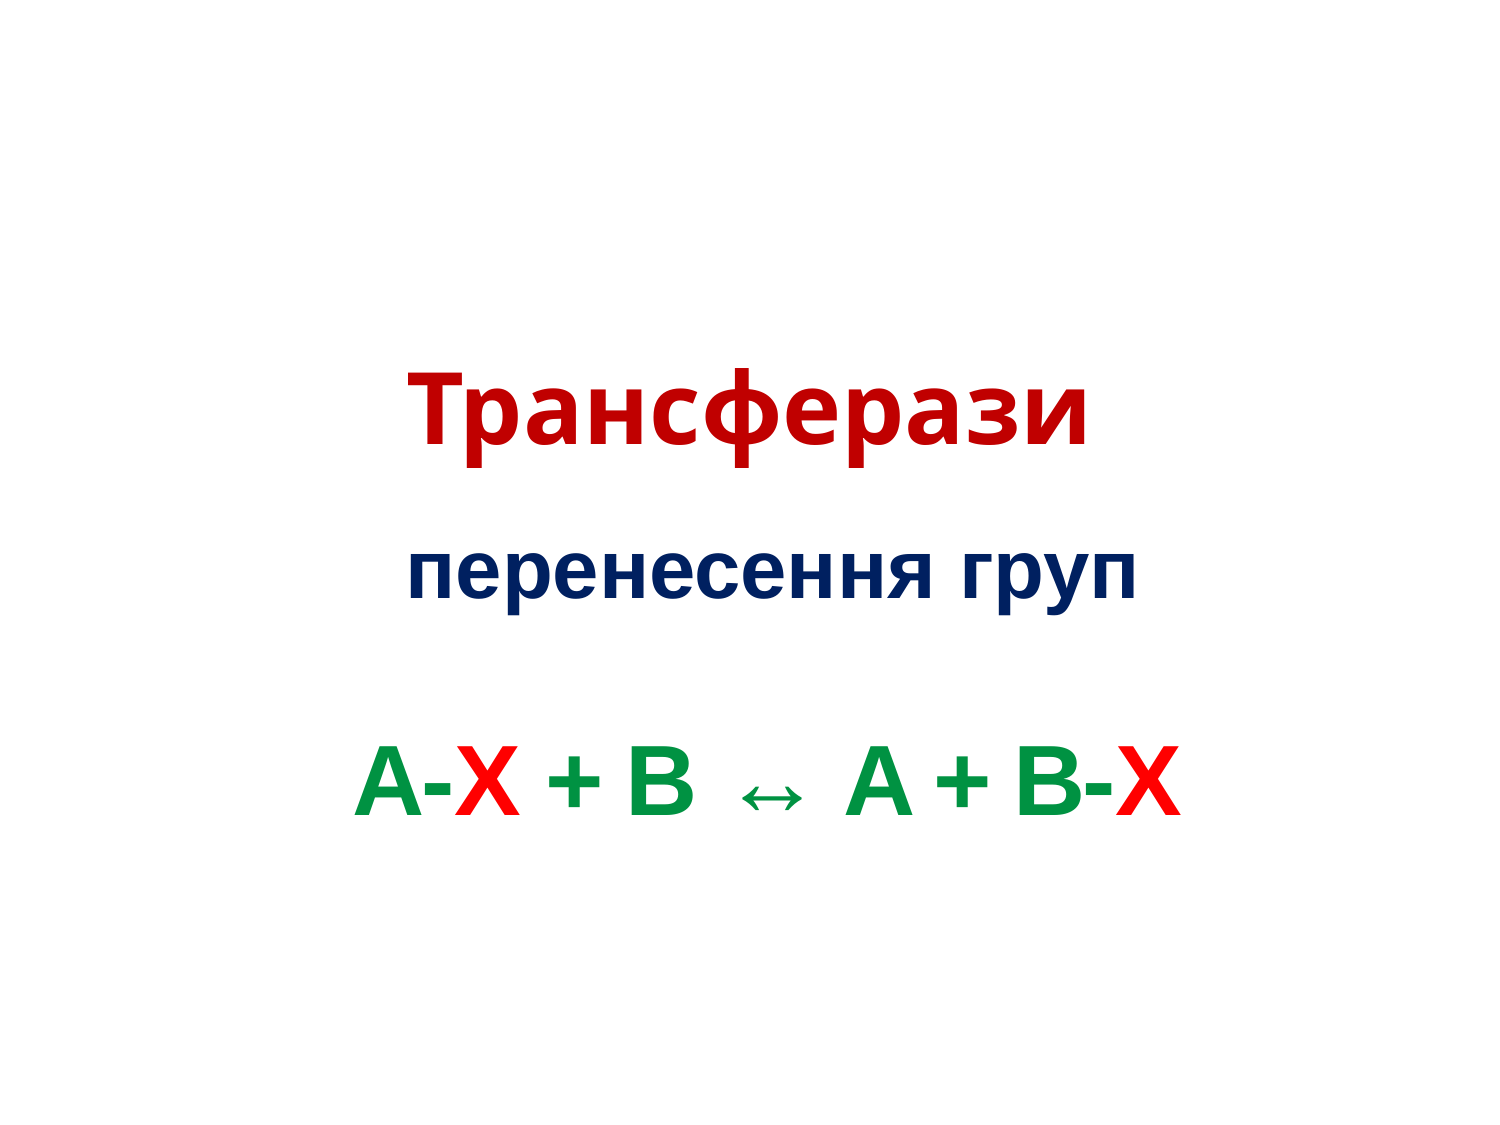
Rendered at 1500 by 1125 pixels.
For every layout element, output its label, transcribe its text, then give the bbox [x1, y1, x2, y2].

title Трансферази перенесення груп A-X + B ↔ A + B-X [0, 468, 1500, 657]
